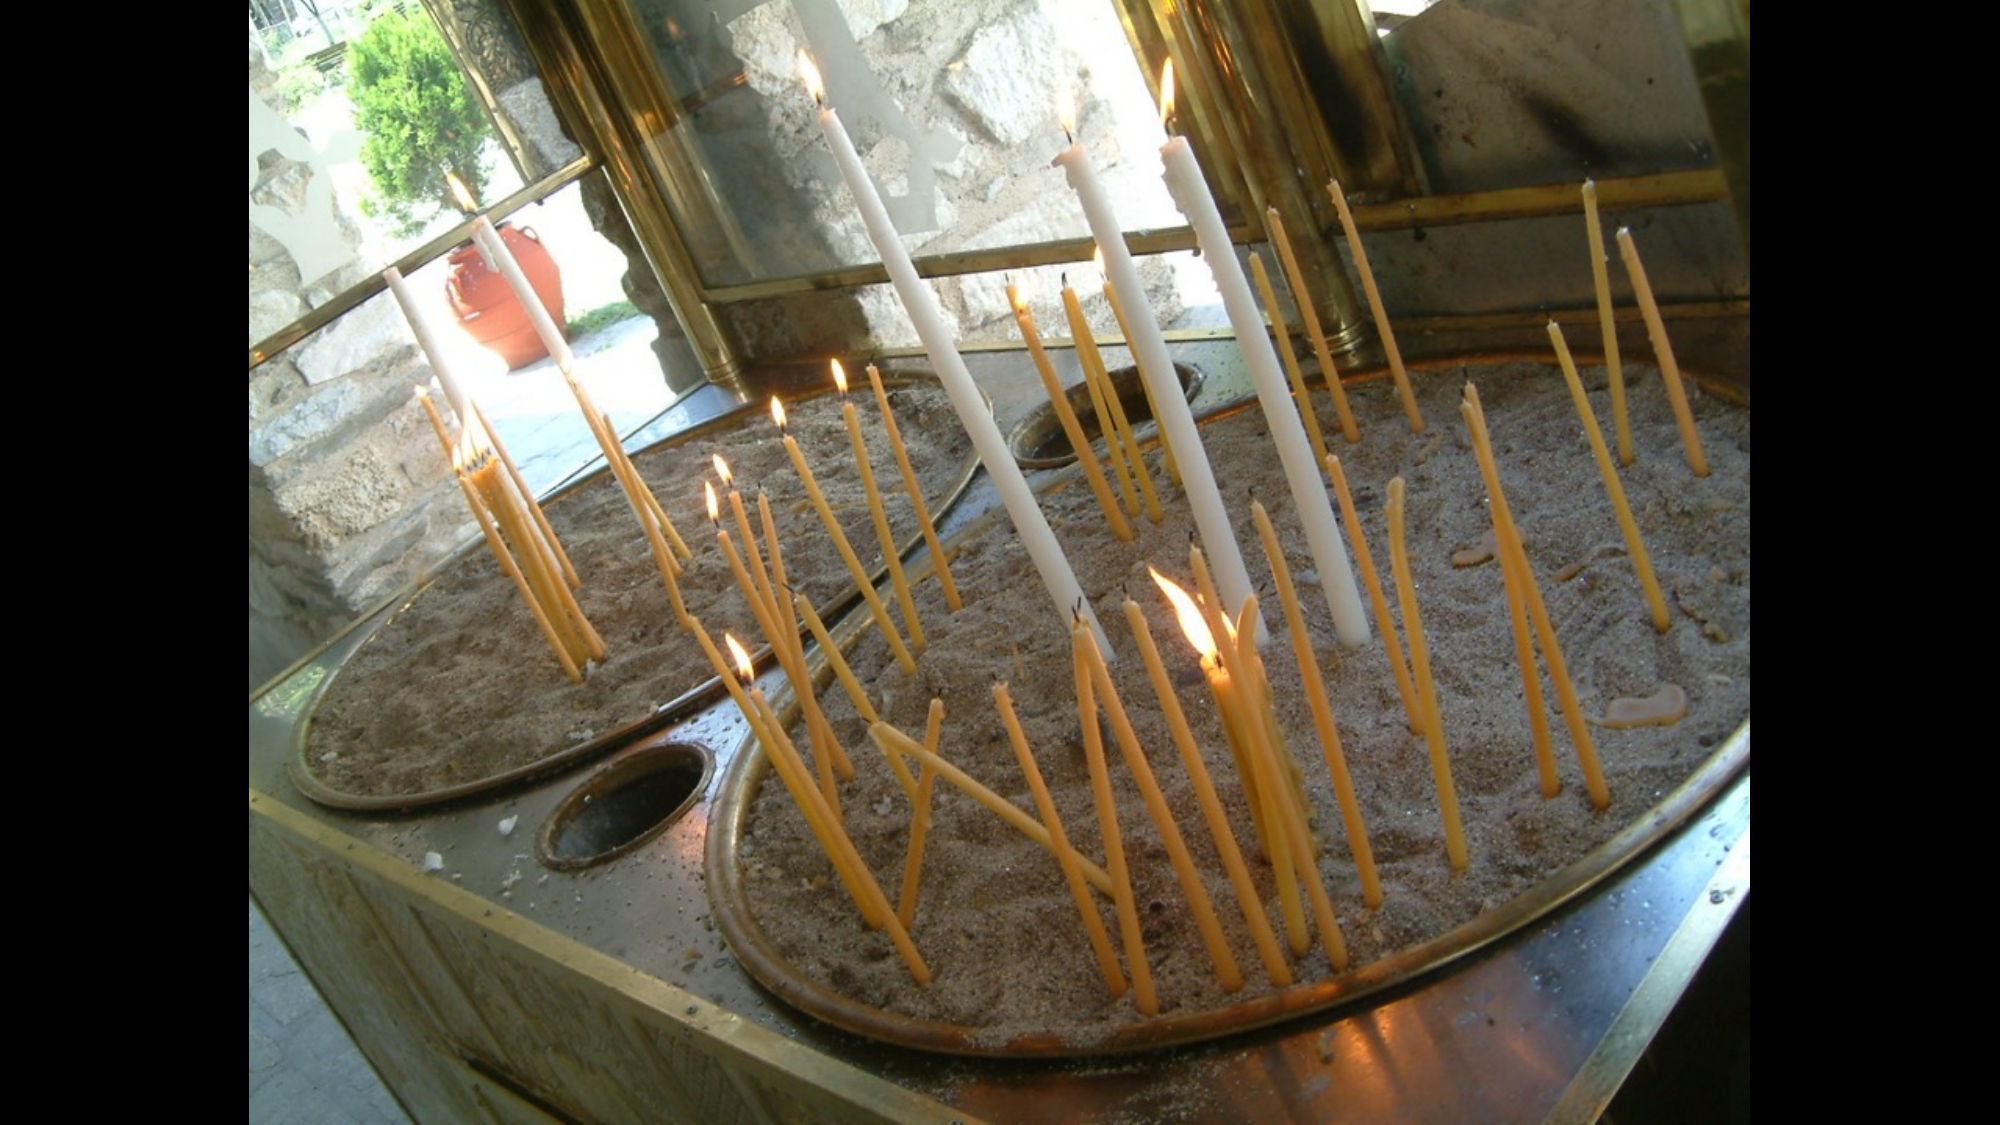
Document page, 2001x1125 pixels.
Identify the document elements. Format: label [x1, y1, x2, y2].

picture [249, 0, 1750, 1125]
